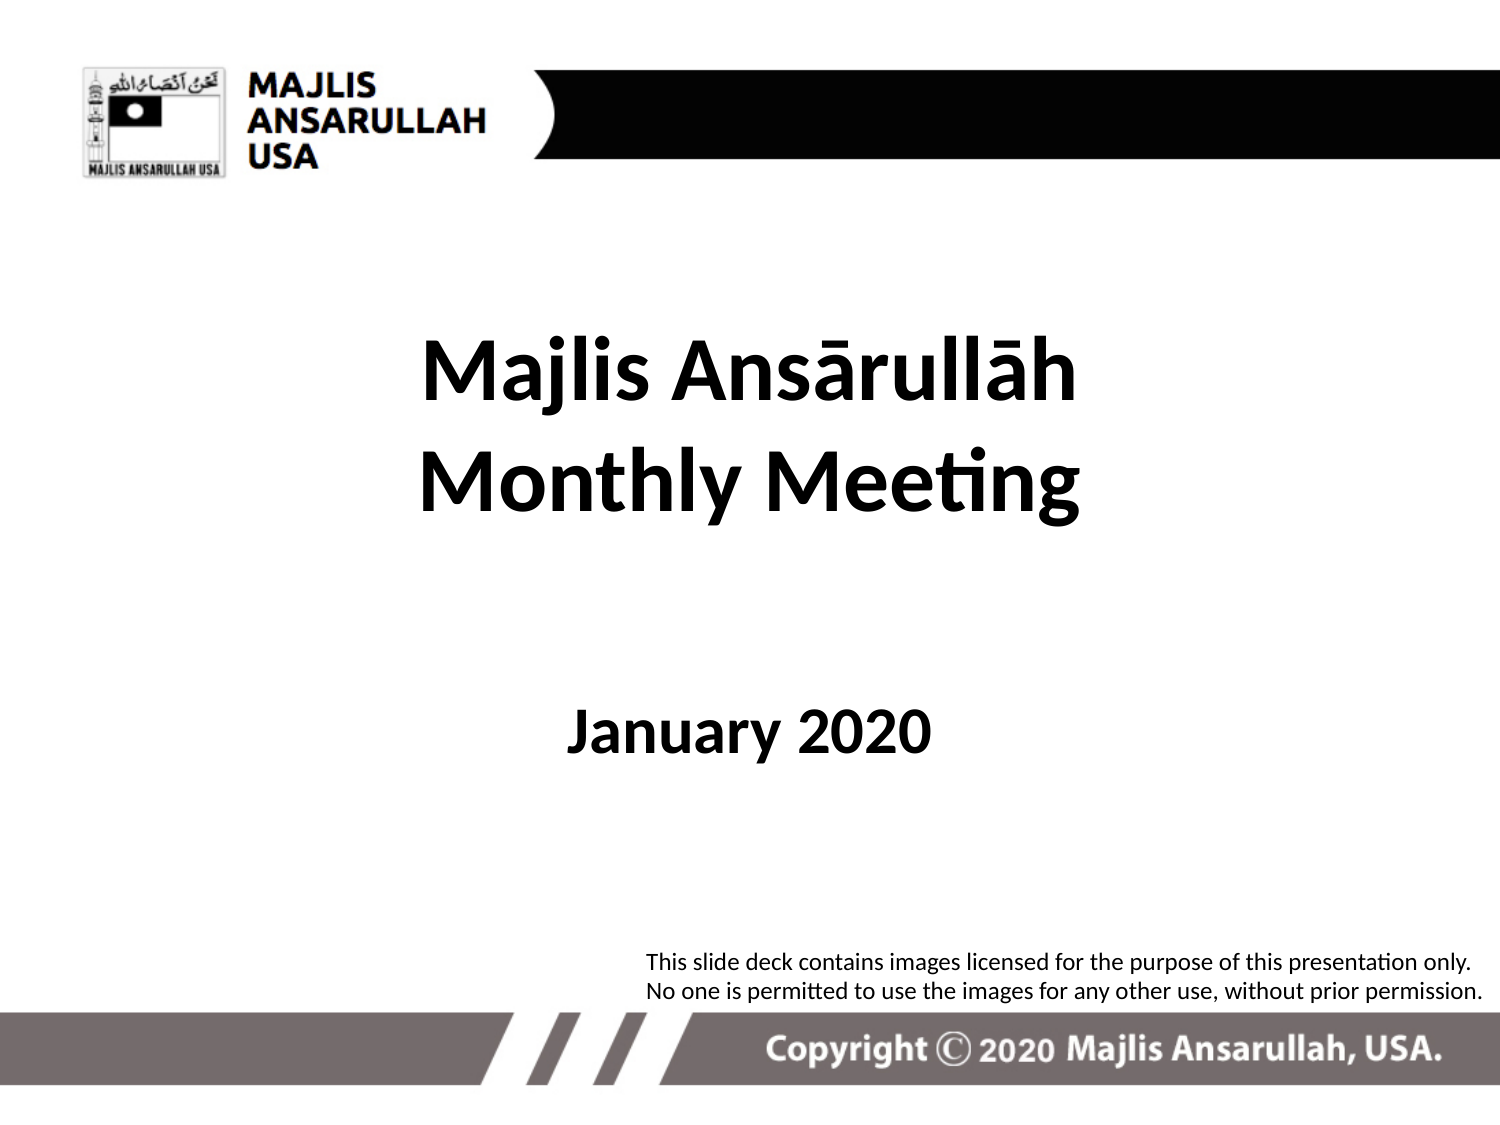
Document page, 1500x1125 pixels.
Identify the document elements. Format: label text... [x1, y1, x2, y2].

picture [0, 0, 1500, 1125]
text_box Majlis Ansārullāh Monthly Meeting [112, 223, 1388, 615]
text_box This slide deck contains images licensed for the purpose of this presentation only. No one is permitted to use the images for any other use, without prior permission. [594, 937, 1500, 1013]
text_box January 2020 [187, 590, 1313, 863]
